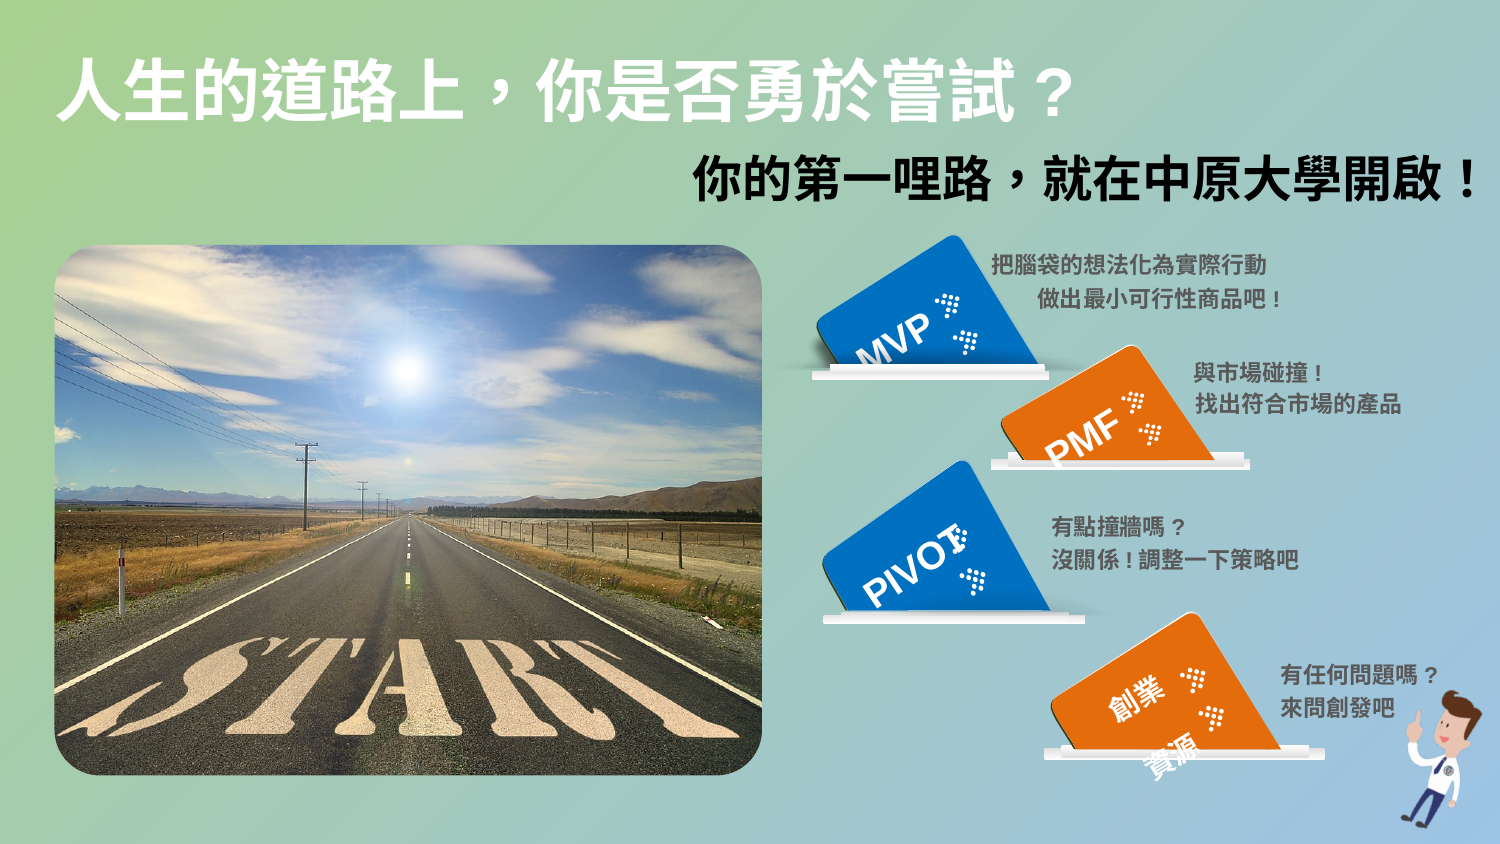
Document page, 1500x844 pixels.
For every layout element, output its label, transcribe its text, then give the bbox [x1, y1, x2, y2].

list 你的第一哩路，就在中原大學開啟！ [677, 146, 1500, 221]
title 人生的道路上，你是否勇於嘗試? [39, 50, 1334, 152]
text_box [800, 405, 1167, 632]
text_box 有點撞牆嗎? 沒關係!調整一下策略吧 [1167, 500, 1321, 581]
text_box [991, 342, 1500, 470]
picture [54, 244, 762, 776]
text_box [708, 232, 1500, 386]
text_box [1044, 609, 1500, 760]
picture [1367, 684, 1479, 839]
